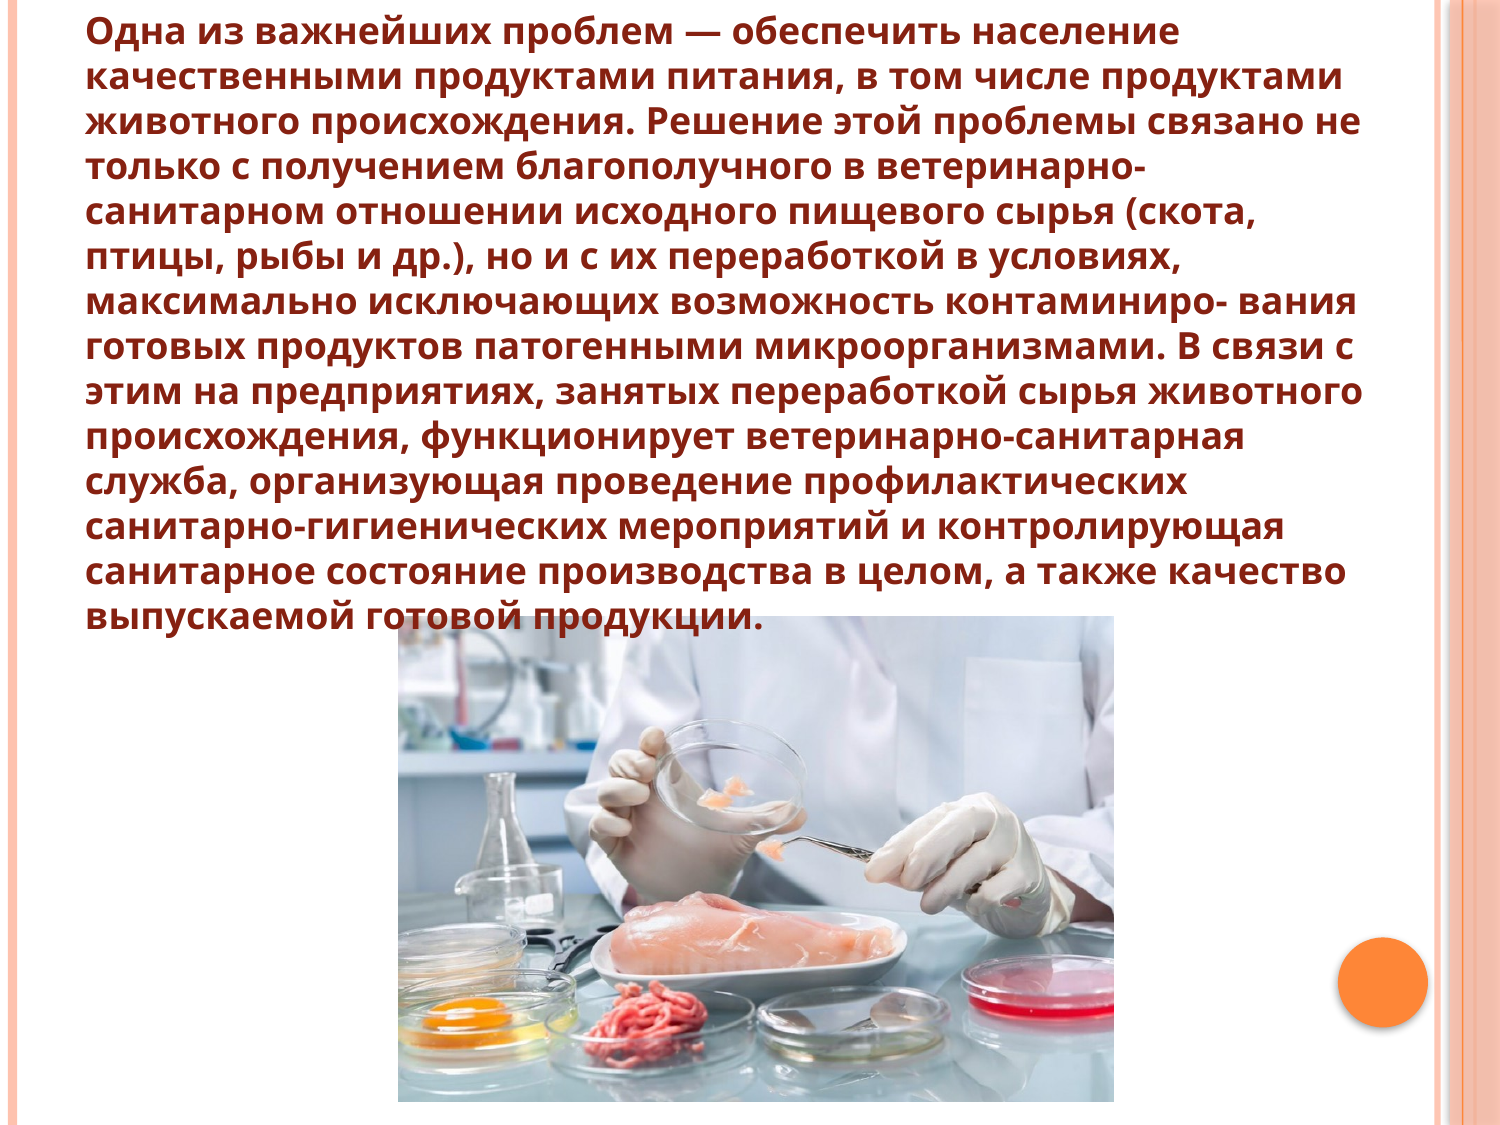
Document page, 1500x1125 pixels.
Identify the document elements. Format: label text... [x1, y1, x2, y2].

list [397, 616, 1114, 1103]
text_box Одна из важнейших проблем — обеспечить население качественными продуктами питания, в том числе продуктами животного происхождения. Решение этой проблемы связано не только с получением благополучного в ветеринарно-санитарном отношении исходного пищевого сырья (скота, птицы, рыбы и др.), но и с их переработкой в условиях, максимально исключающих возможность контаминиро- вания готовых продуктов патогенными микроорганизмами. В связи с этим на предприятиях, занятых переработкой сырья животного происхождения, функционирует ветеринарно-санитарная служба, организующая проведение профилактических санитарно-гигиенических мероприятий и контролирующая санитарное состояние производства в целом, а также качество выпускаемой готовой продукции. [70, 0, 1395, 645]
